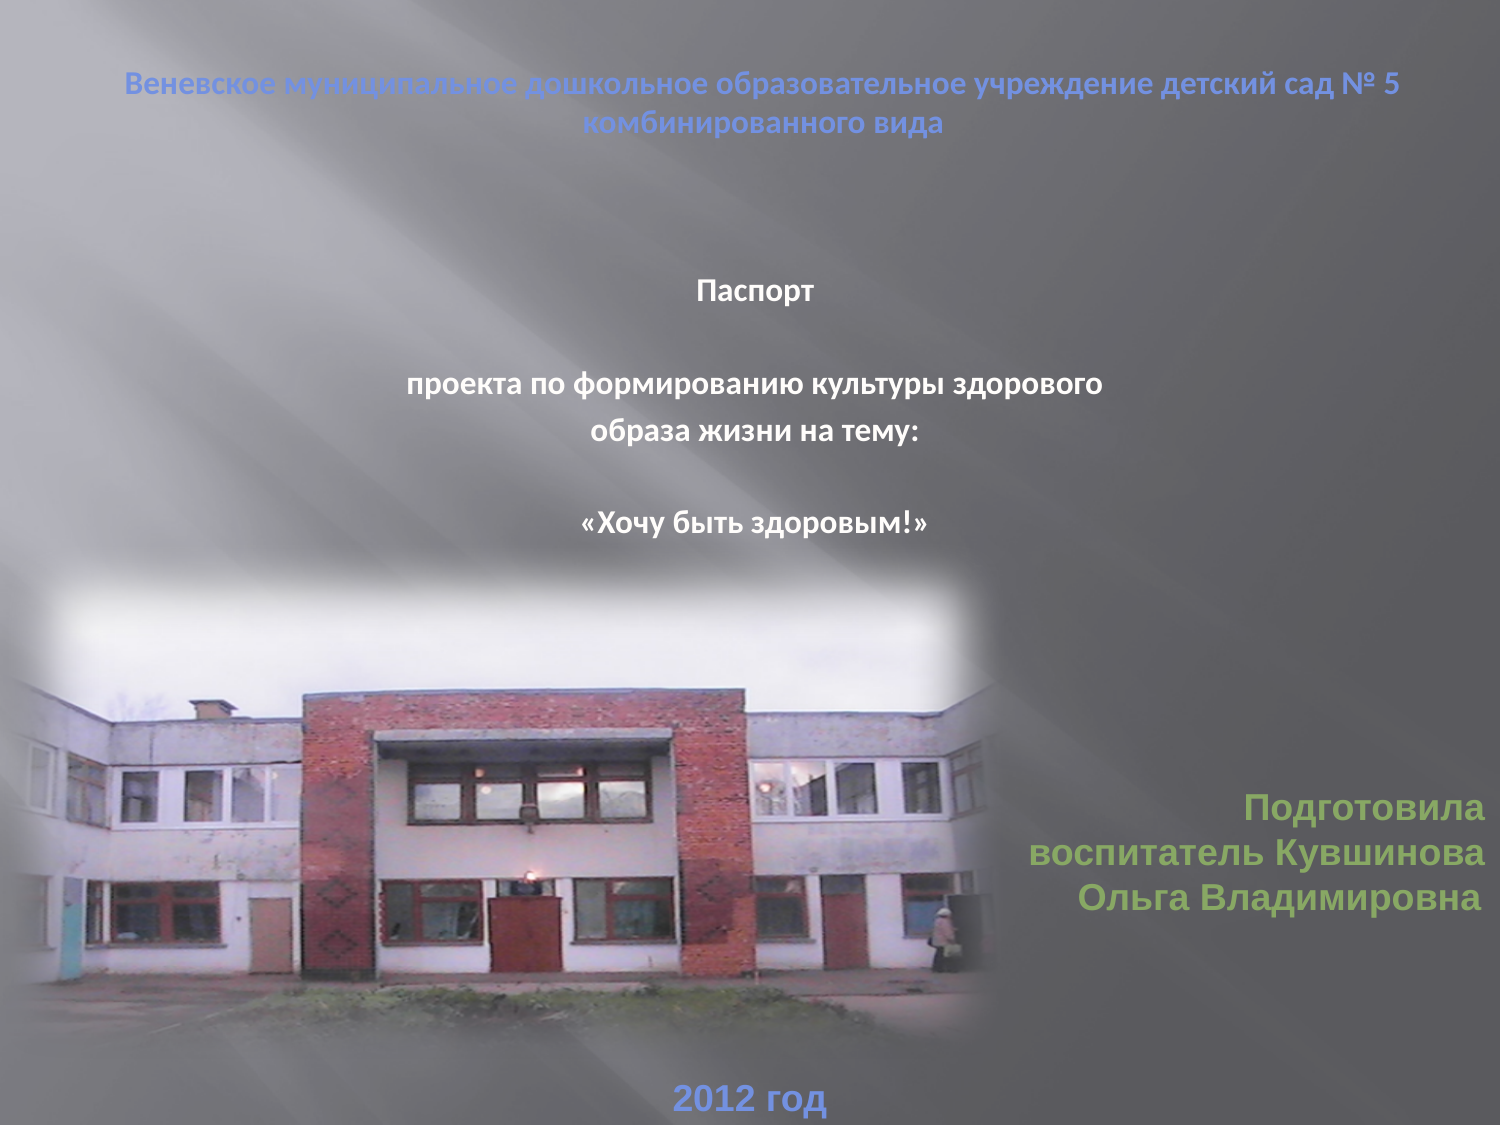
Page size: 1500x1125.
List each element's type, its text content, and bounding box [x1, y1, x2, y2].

text_box Подготовила воспитатель Кувшинова Ольга Владимировна [1015, 775, 1500, 926]
subtitle Паспорт проекта по формированию культуры здорового образа жизни на тему: «Хочу быть здоровым!» [230, 261, 1281, 549]
picture [0, 538, 1010, 1062]
title Веневское муниципальное дошкольное образовательное учреждение детский сад № 5 комбинированного вида [88, 0, 1439, 181]
text_box 2012 год [657, 1071, 843, 1125]
